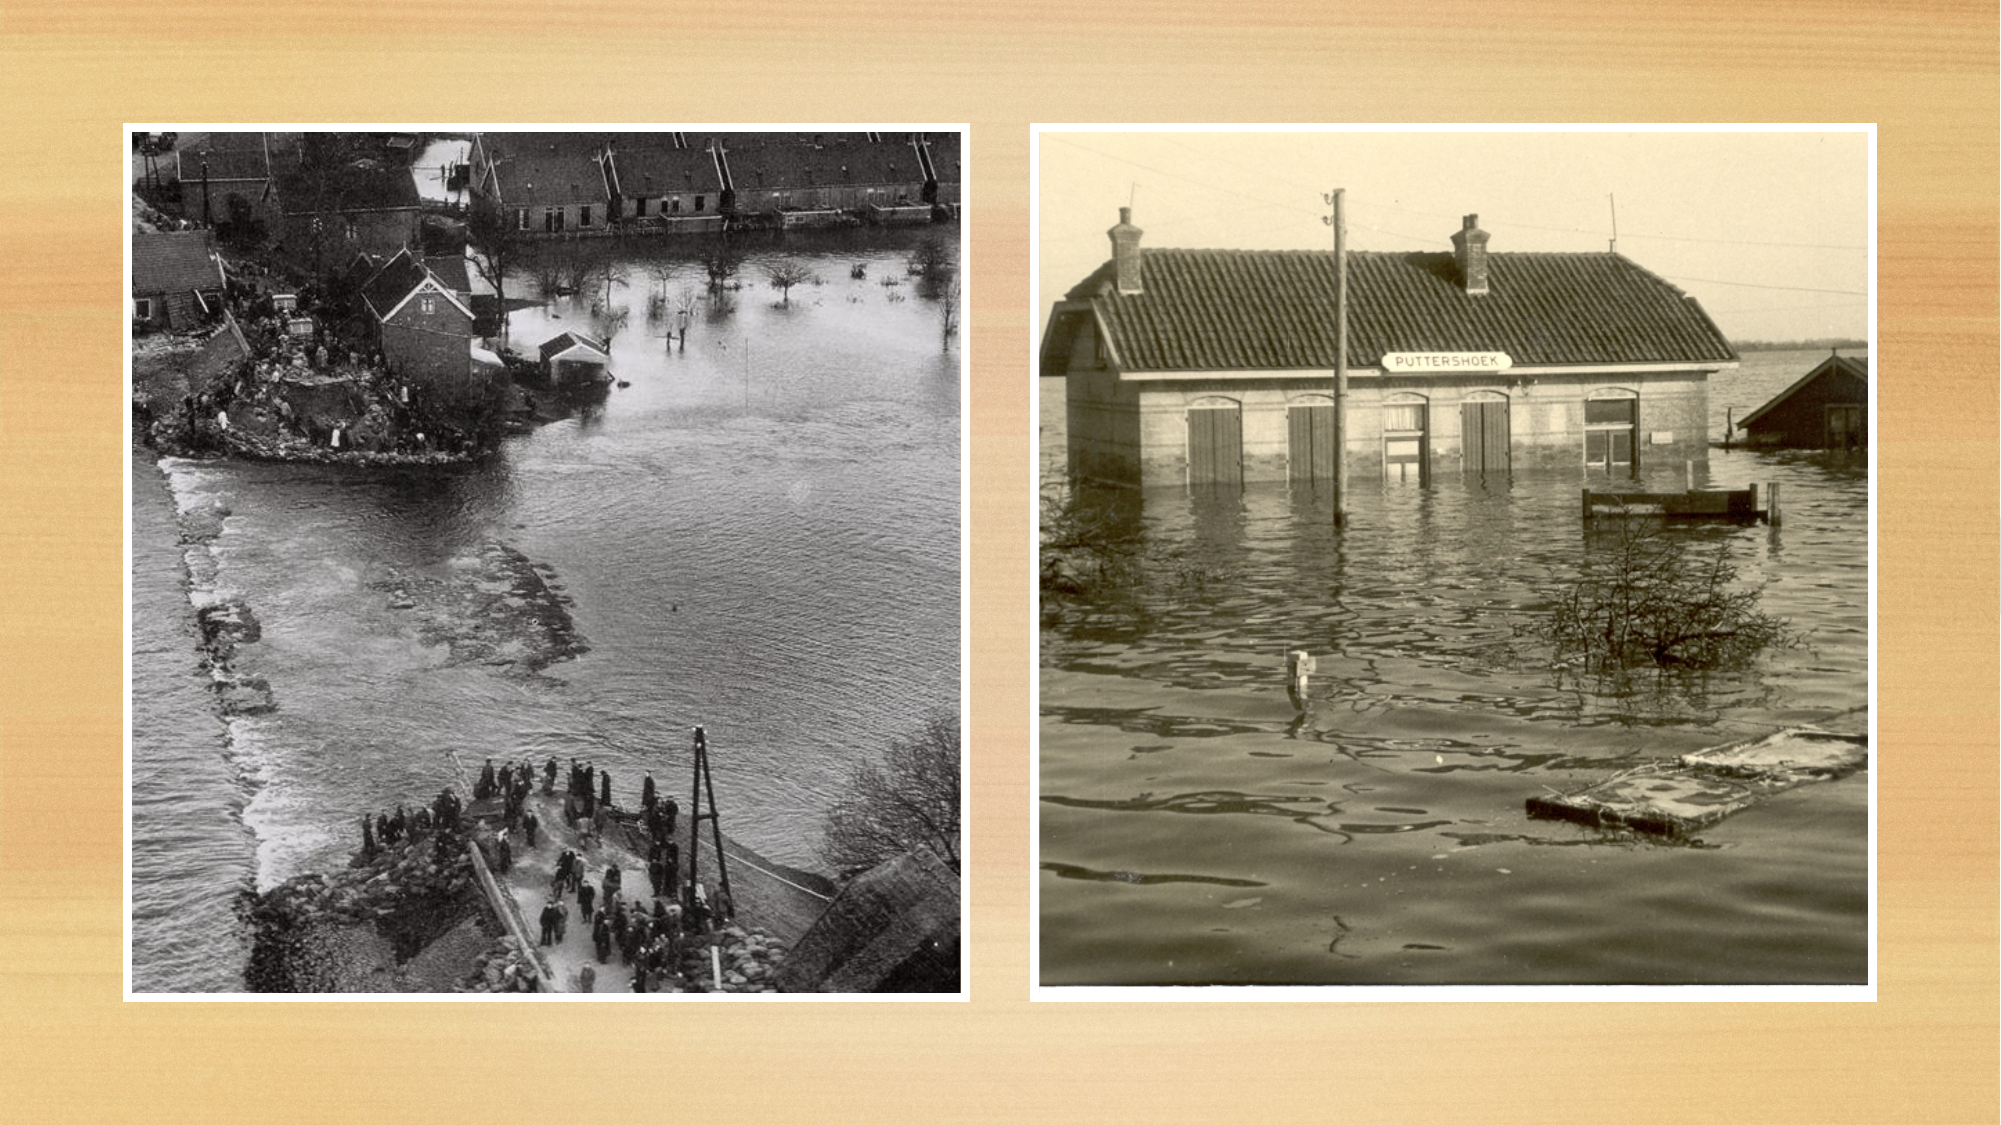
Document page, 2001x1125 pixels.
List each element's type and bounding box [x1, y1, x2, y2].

text_box [0, 0, 2000, 1125]
picture [1039, 131, 1869, 994]
picture [131, 131, 961, 994]
